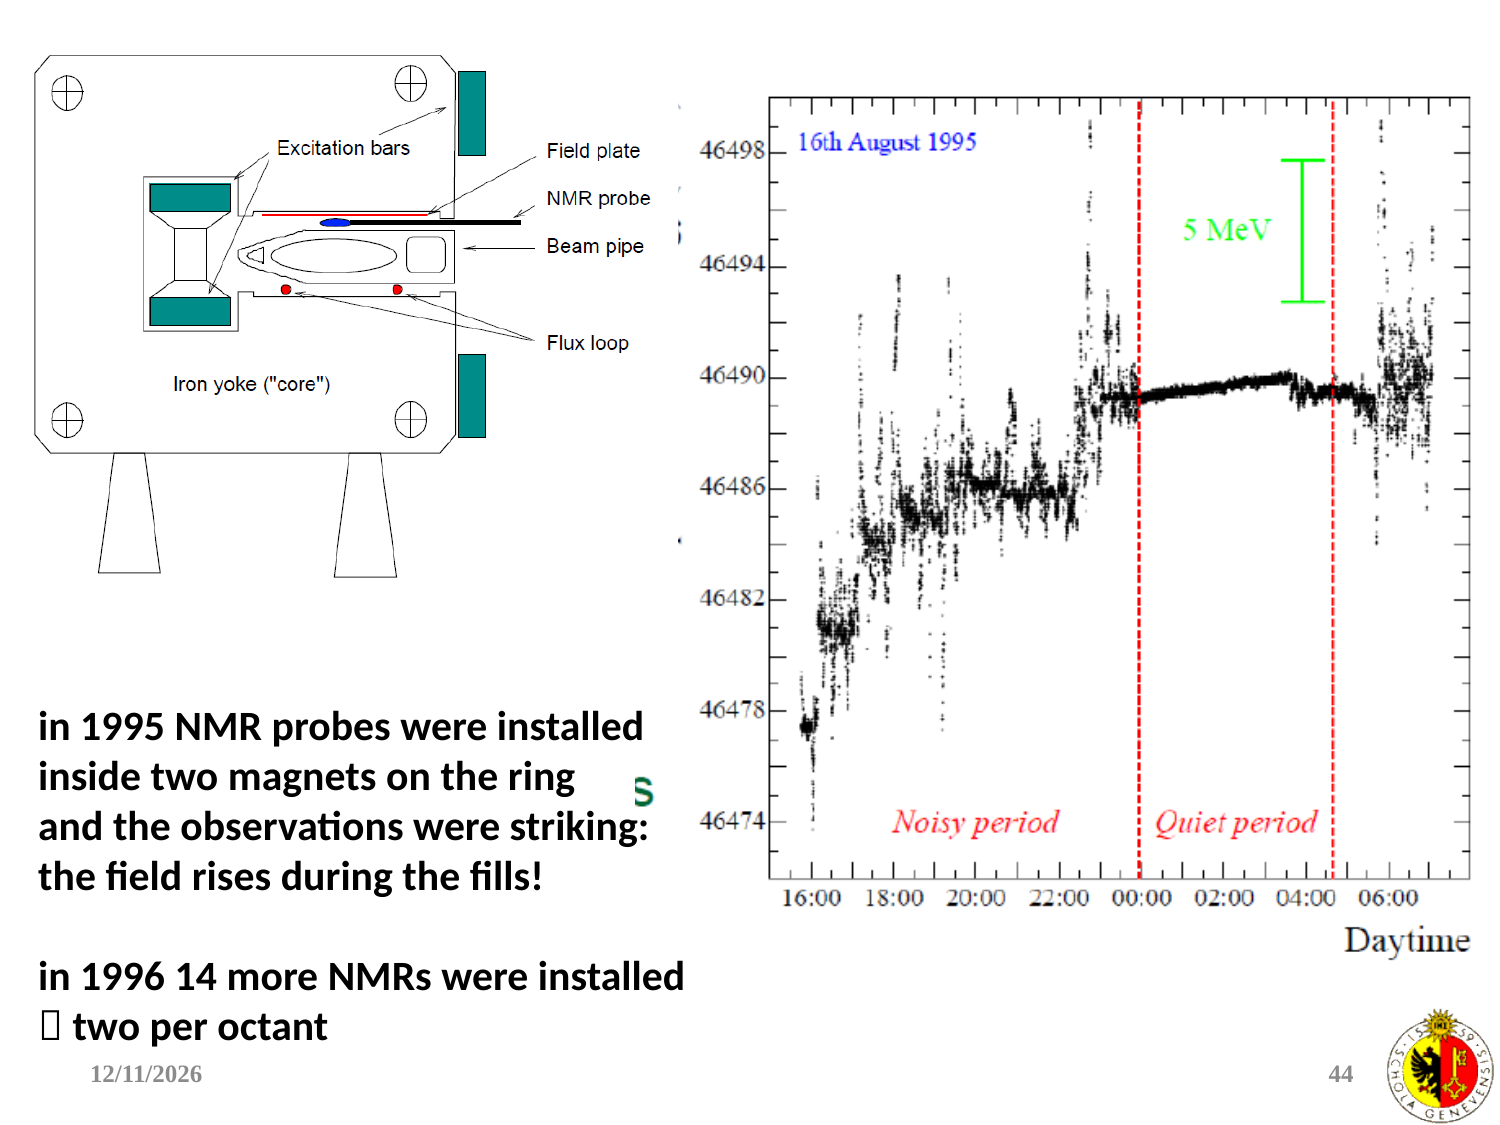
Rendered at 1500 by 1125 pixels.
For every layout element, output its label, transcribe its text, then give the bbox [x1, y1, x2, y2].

slide_number 44 [1018, 1042, 1369, 1103]
picture [0, 0, 1500, 984]
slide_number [75, 1057, 425, 1103]
picture [1380, 1005, 1500, 1125]
text_box in 1995 NMR probes were installed inside two magnets on the ring and the observations were striking: the field rises during the fills! in 1996 14 more NMRs were installed  two per octant [23, 691, 701, 1057]
